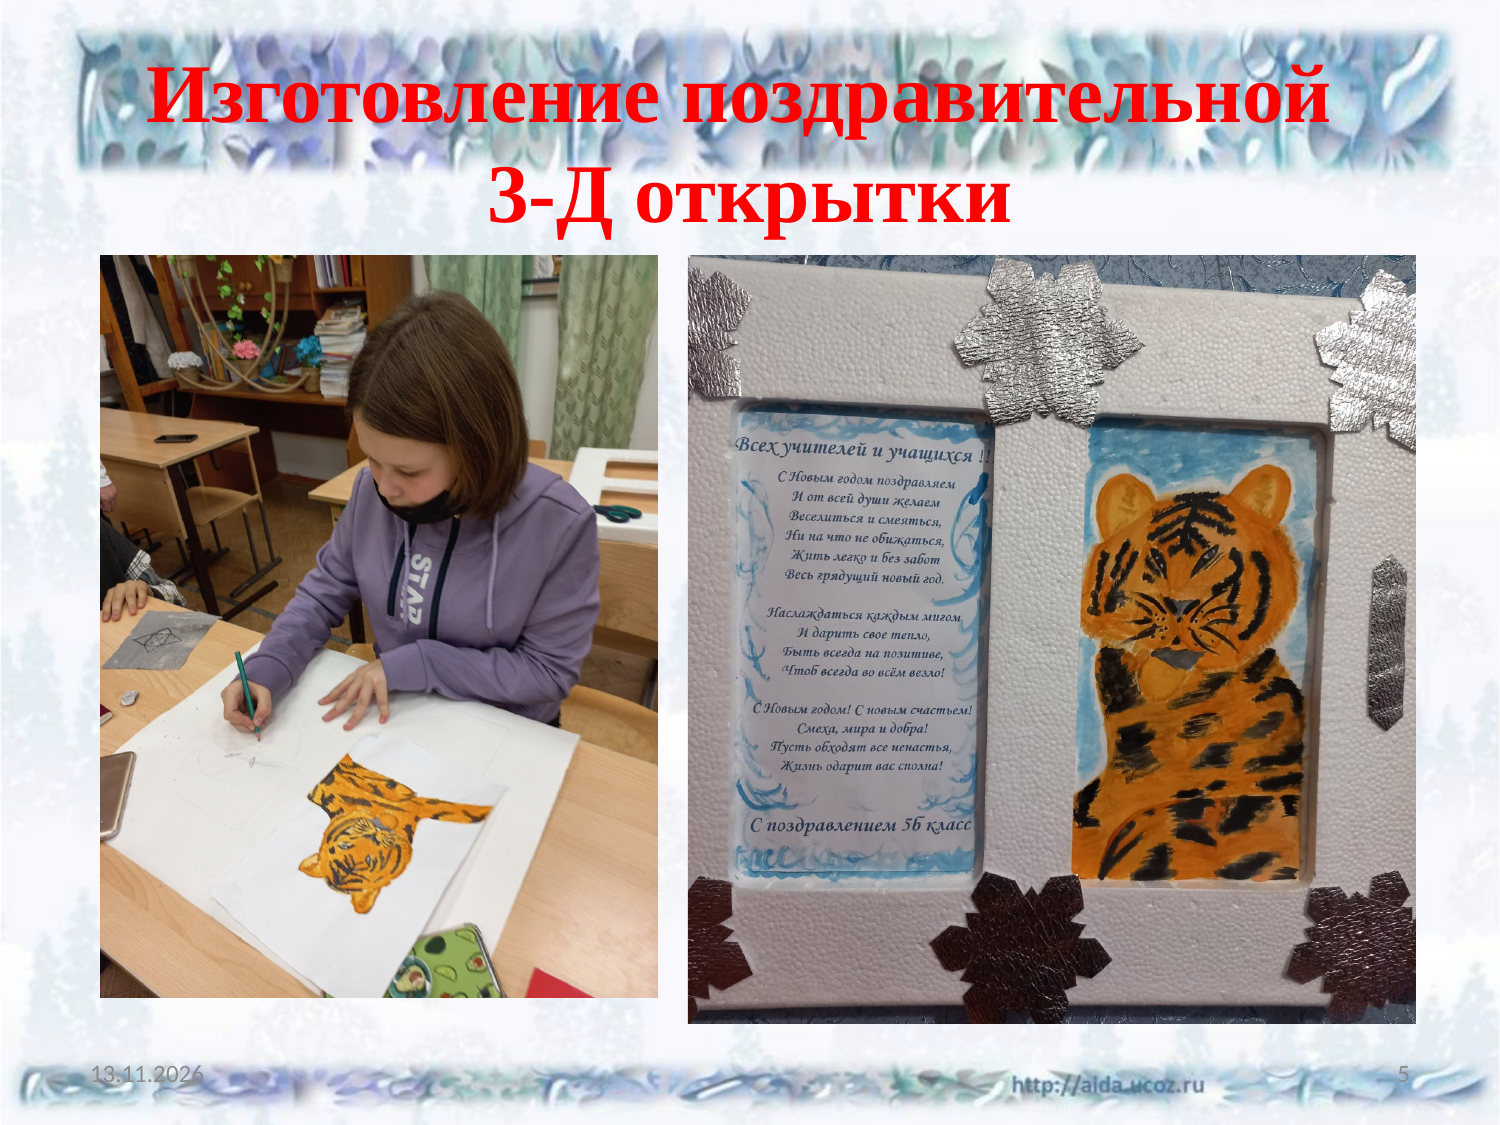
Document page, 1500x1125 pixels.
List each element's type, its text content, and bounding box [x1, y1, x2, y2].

slide_number 5 [1074, 1042, 1425, 1103]
title Изготовление поздравительной 3-Д открытки [75, 45, 1425, 233]
picture [687, 255, 1417, 1024]
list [100, 255, 658, 998]
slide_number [75, 1042, 425, 1103]
